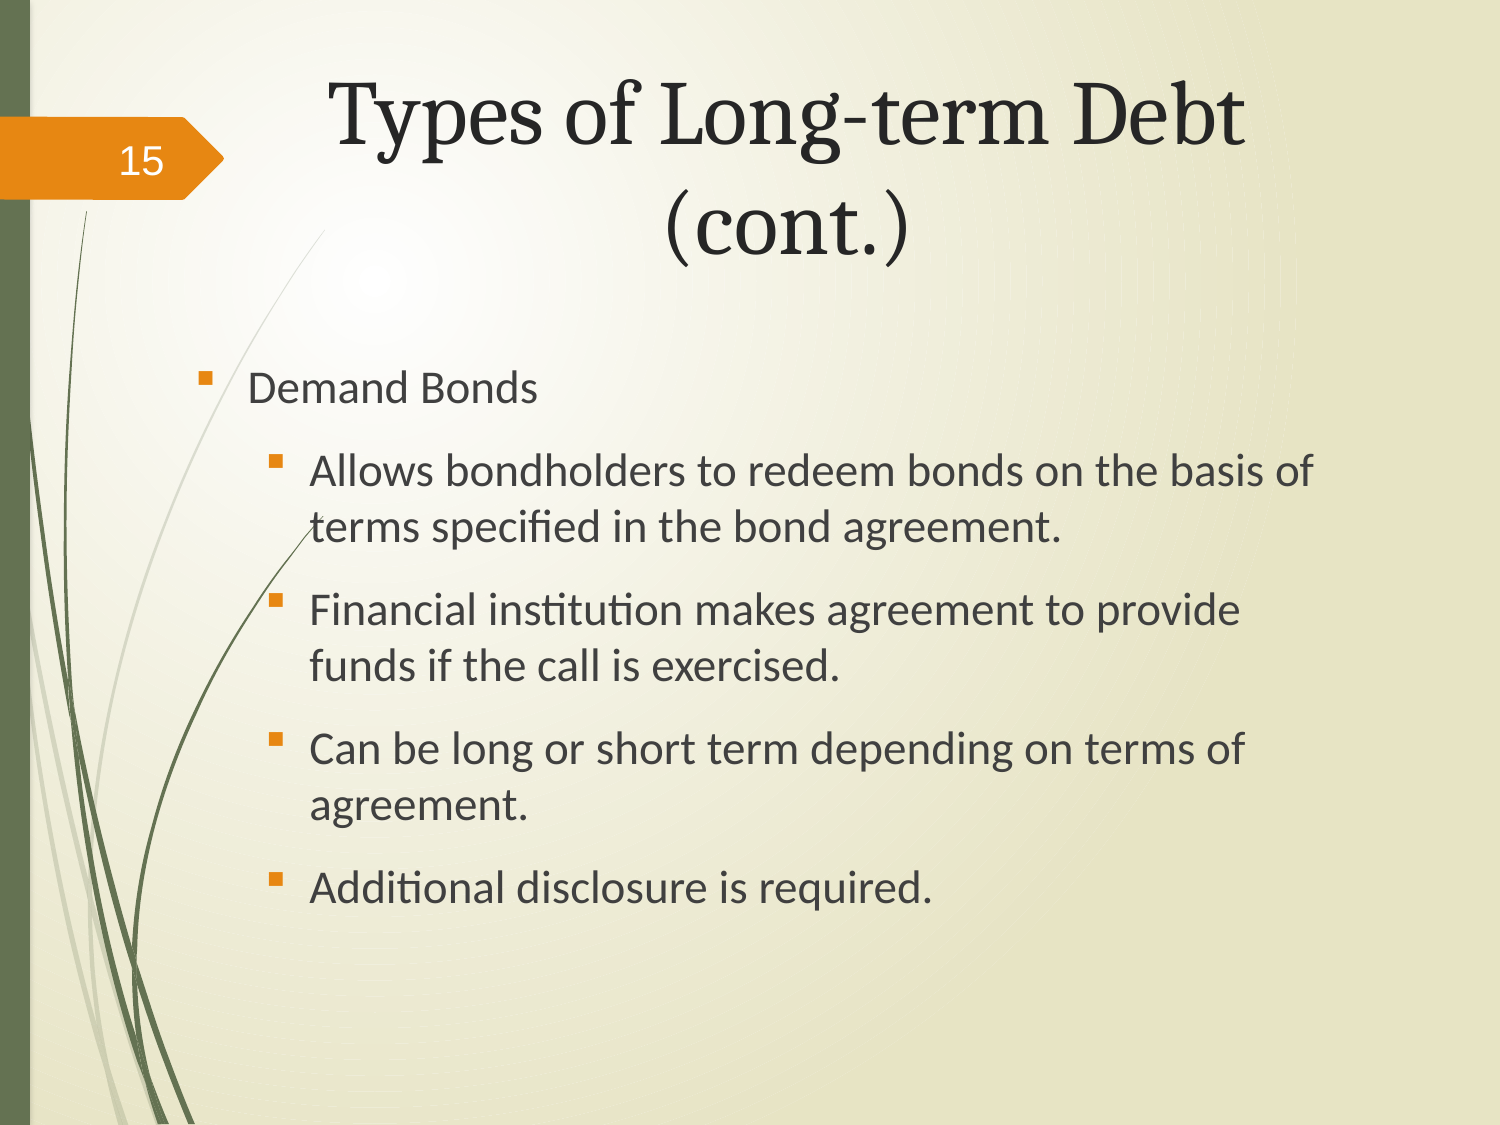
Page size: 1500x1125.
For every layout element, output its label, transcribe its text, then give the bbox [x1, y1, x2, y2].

slide_number 15 [83, 129, 180, 190]
list Demand Bonds Allows bondholders to redeem bonds on the basis of terms specified in the bond agreement. Financial institution makes agreement to provide funds if the call is exercised. Can be long or short term depending on terms of agreement. Additional disclosure is required. [179, 348, 1363, 925]
title Types of Long-term Debt (cont.) [237, 45, 1338, 273]
